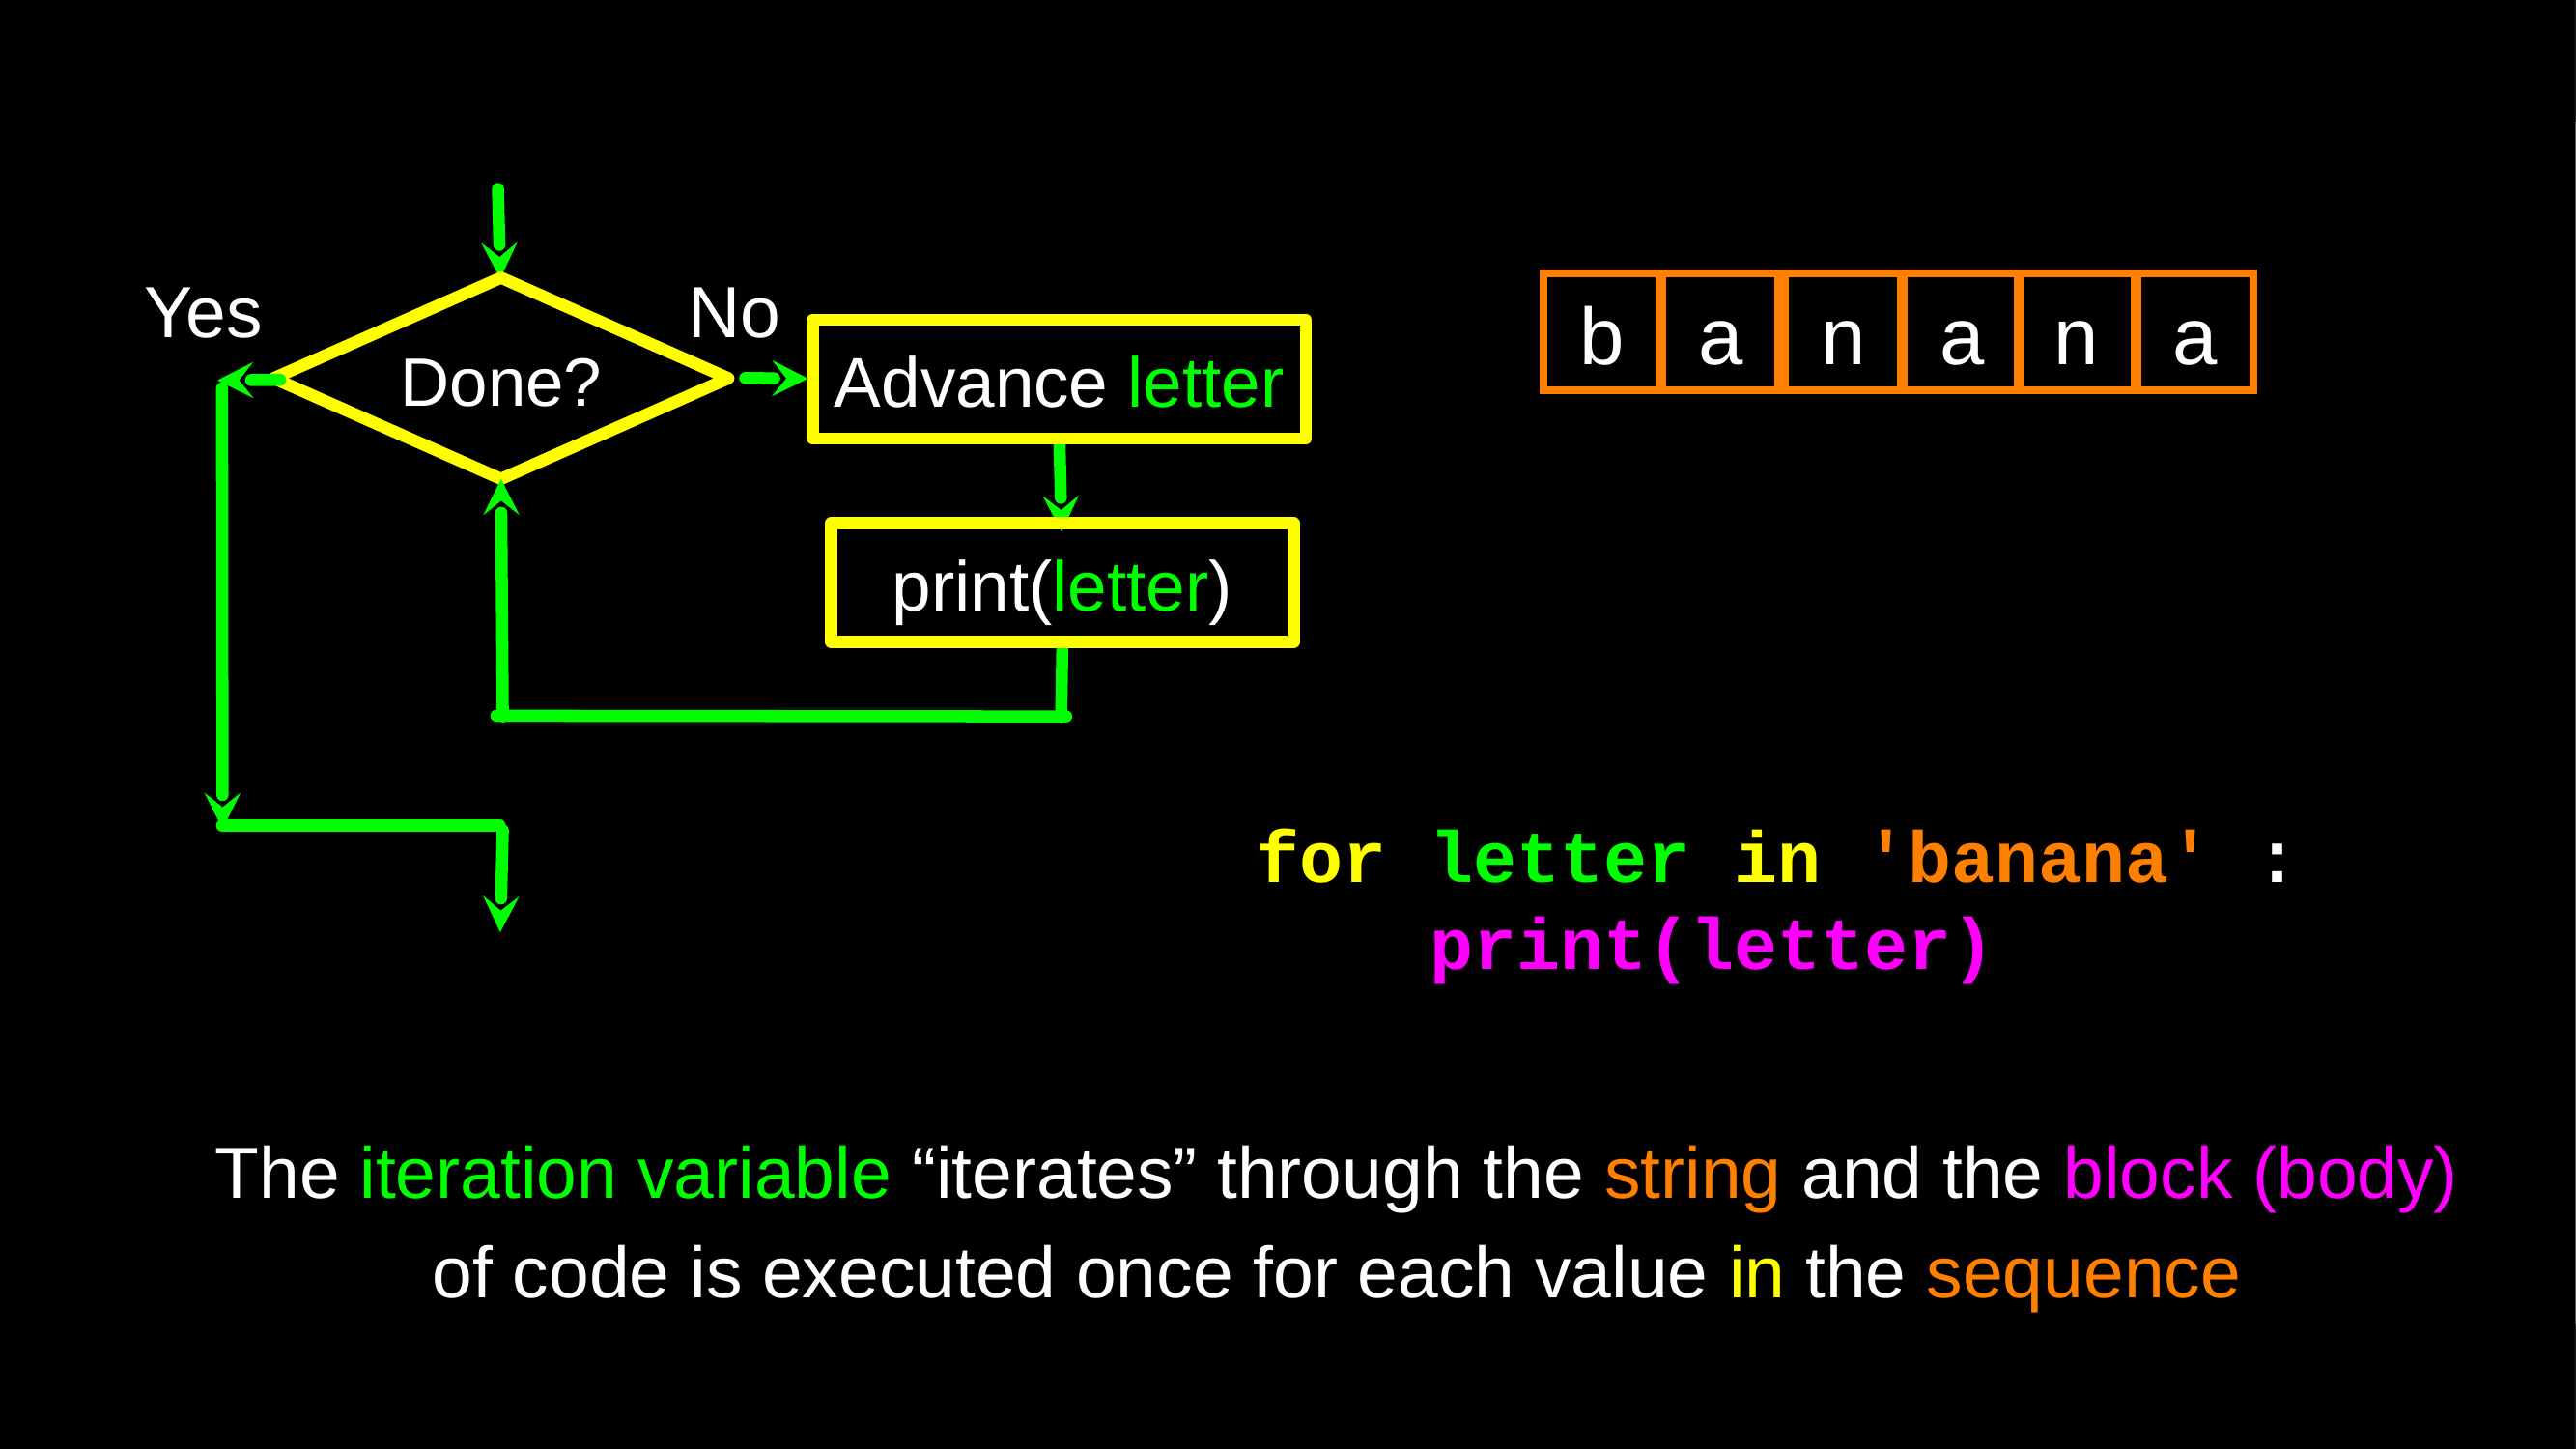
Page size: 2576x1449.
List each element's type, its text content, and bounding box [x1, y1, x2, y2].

text_box a [1903, 273, 2018, 391]
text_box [497, 188, 501, 279]
text_box Done? [283, 279, 729, 479]
text_box a [2137, 273, 2254, 391]
text_box The iteration variable “iterates” through the string and the block (body) of code is executed once for each value in the sequence [185, 1105, 2488, 1321]
text_box for letter in 'banana' : print(letter) [1256, 806, 2308, 987]
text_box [1059, 438, 1062, 532]
text_box Yes [133, 259, 274, 358]
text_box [499, 830, 503, 933]
text_box n [2018, 273, 2136, 391]
text_box a [1661, 273, 1779, 391]
text_box Advance letter [812, 320, 1307, 440]
text_box print(letter) [831, 523, 1294, 642]
text_box b [1543, 273, 1660, 391]
text_box No [677, 259, 793, 358]
text_box n [1784, 273, 1902, 391]
